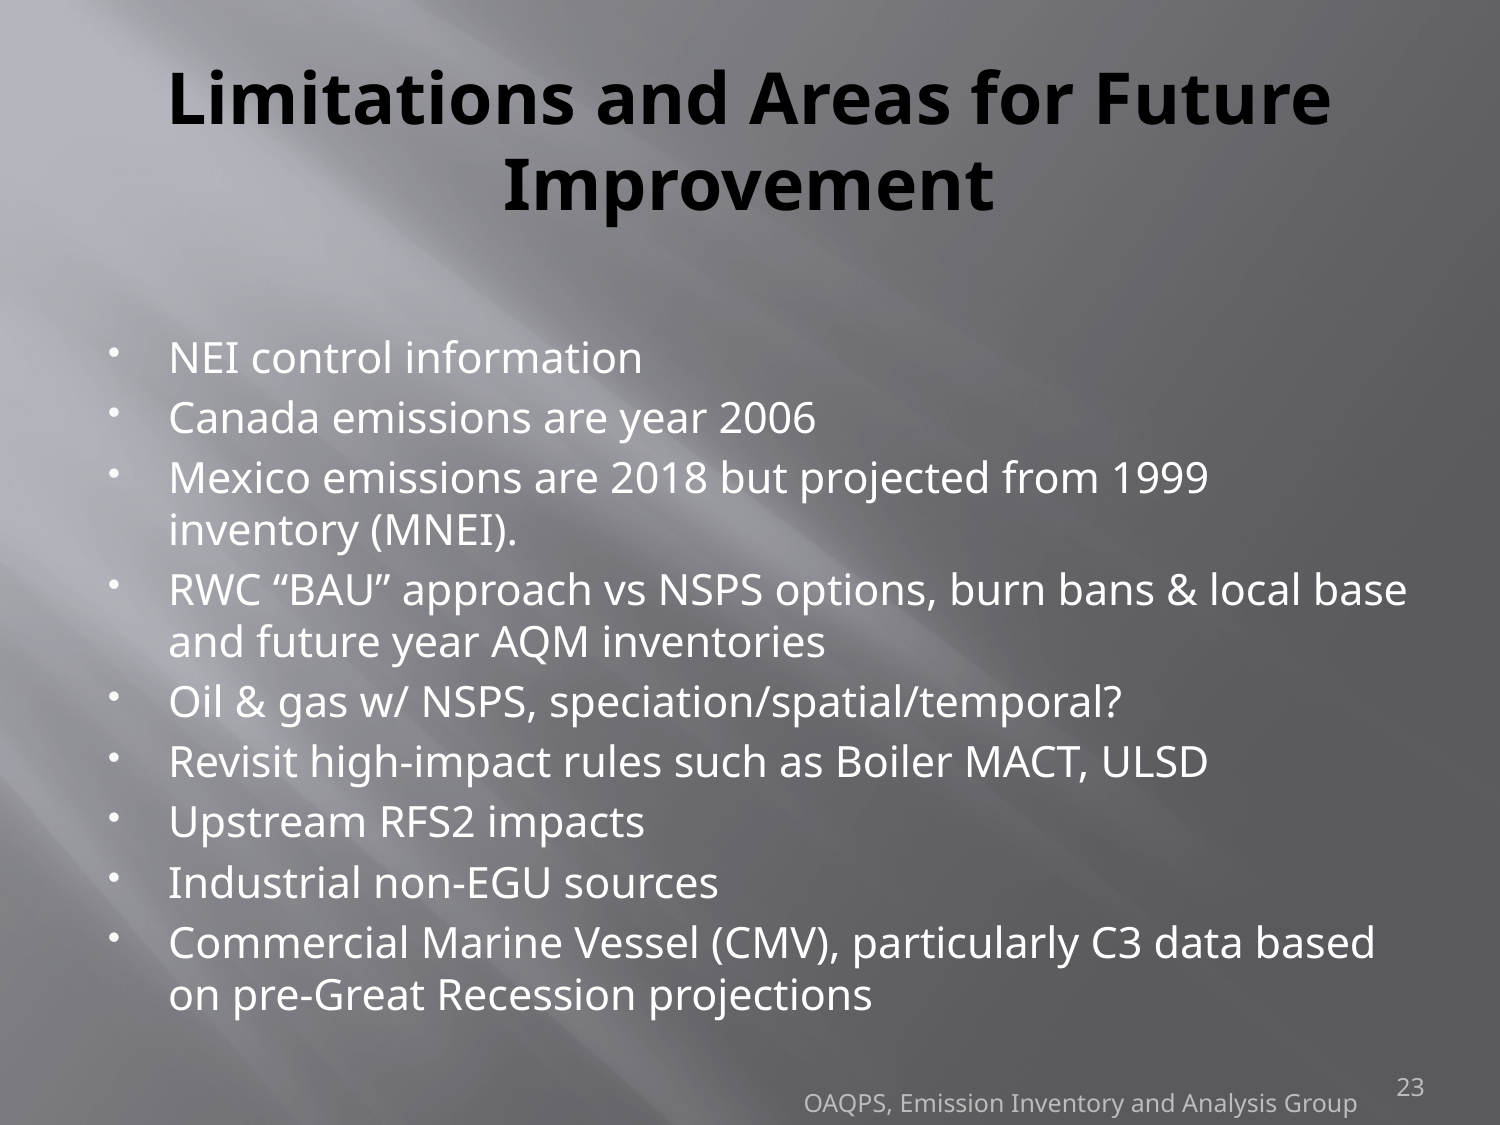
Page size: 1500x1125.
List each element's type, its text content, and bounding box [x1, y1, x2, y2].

title Limitations and Areas for Future Improvement [75, 45, 1425, 233]
footer OAQPS, Emission Inventory and Analysis Group [774, 1065, 1388, 1125]
list NEI control information Canada emissions are year 2006 Mexico emissions are 2018 but projected from 1999 inventory (MNEI). RWC “BAU” approach vs NSPS options, burn bans & local base and future year AQM inventories Oil & gas w/ NSPS, speciation/spatial/temporal? Revisit high-impact rules such as Boiler MACT, ULSD Upstream RFS2 impacts Industrial non-EGU sources Commercial Marine Vessel (CMV), particularly C3 data based on pre-Great Recession projections [75, 262, 1425, 1035]
slide_number 23 [1299, 1052, 1425, 1113]
